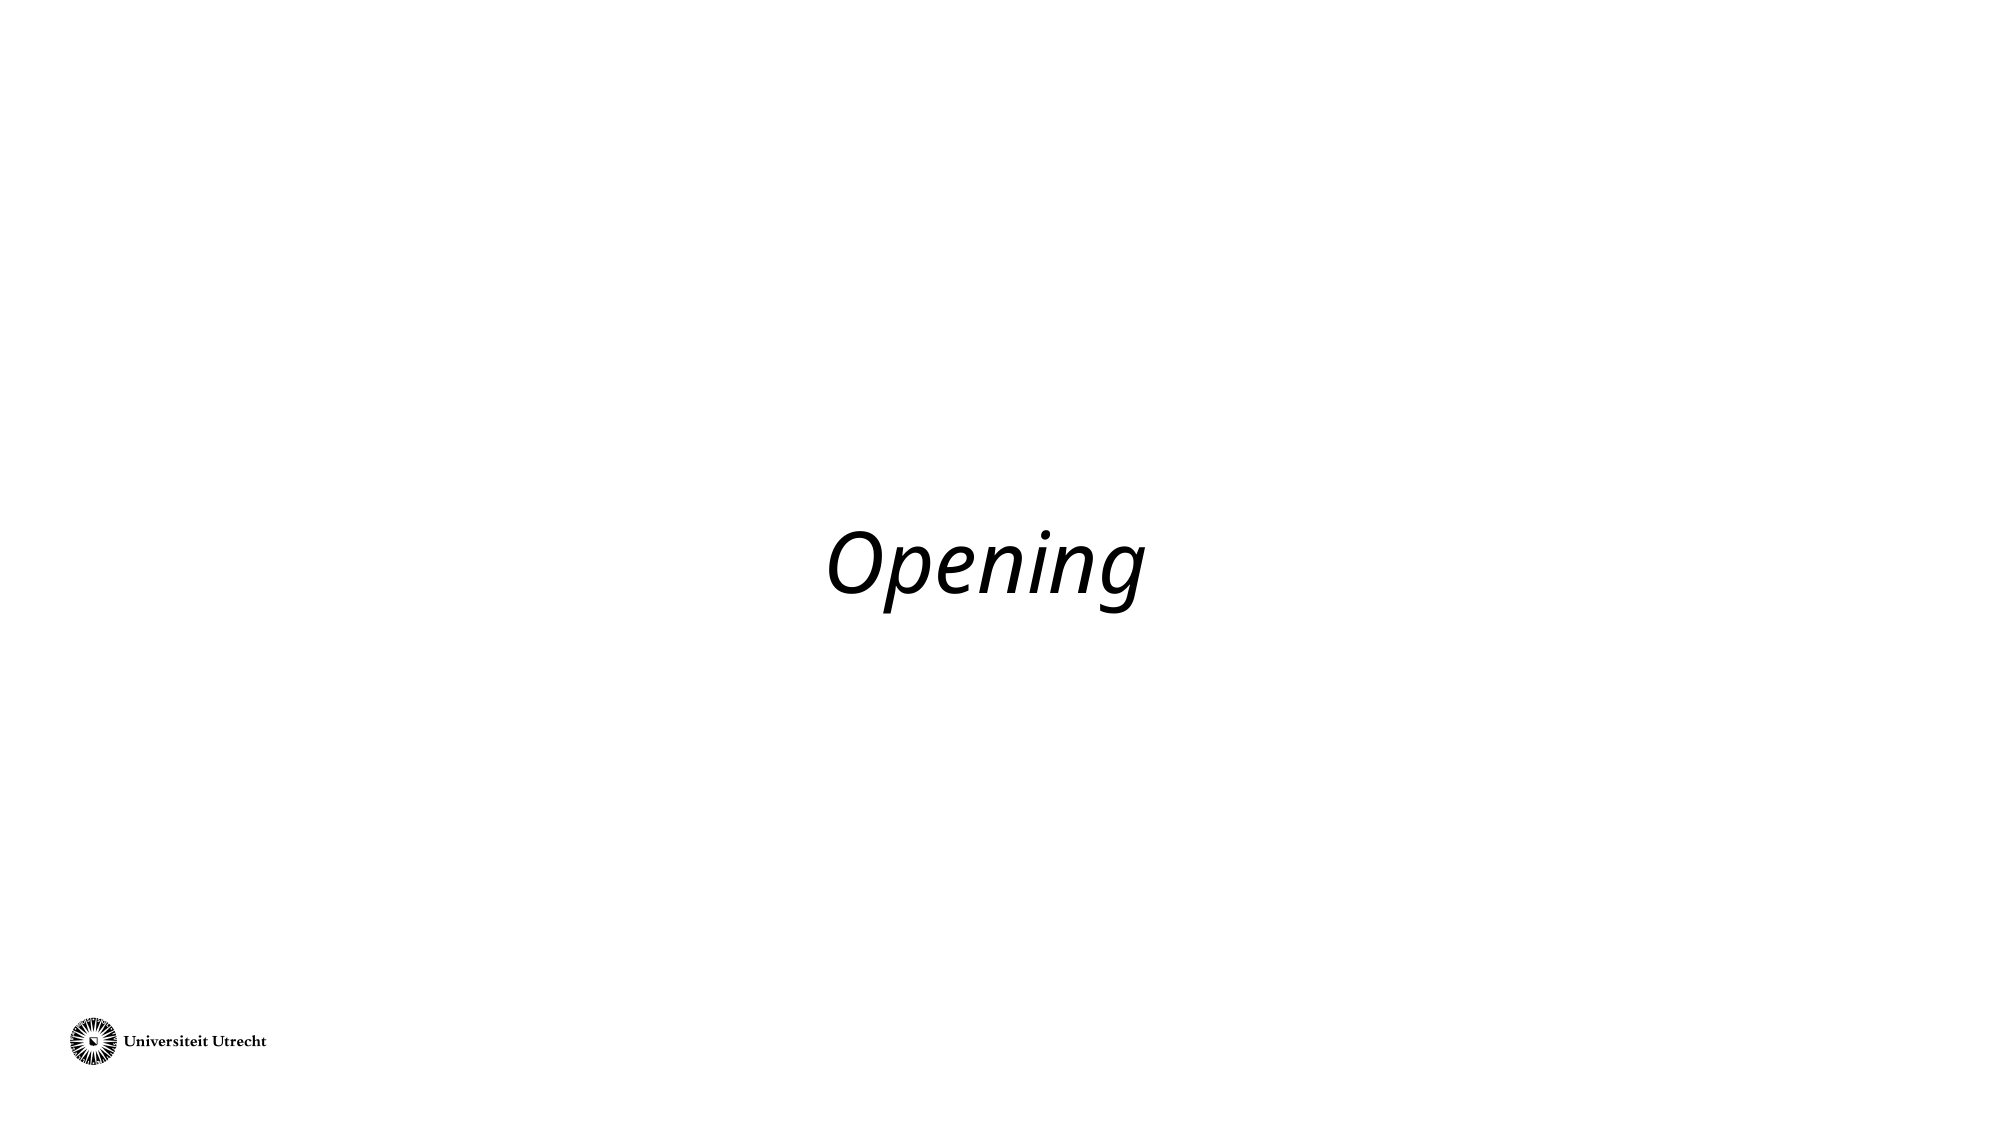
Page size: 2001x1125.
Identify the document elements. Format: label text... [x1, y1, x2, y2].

title Opening [64, 193, 1931, 926]
picture [31, 984, 313, 1096]
